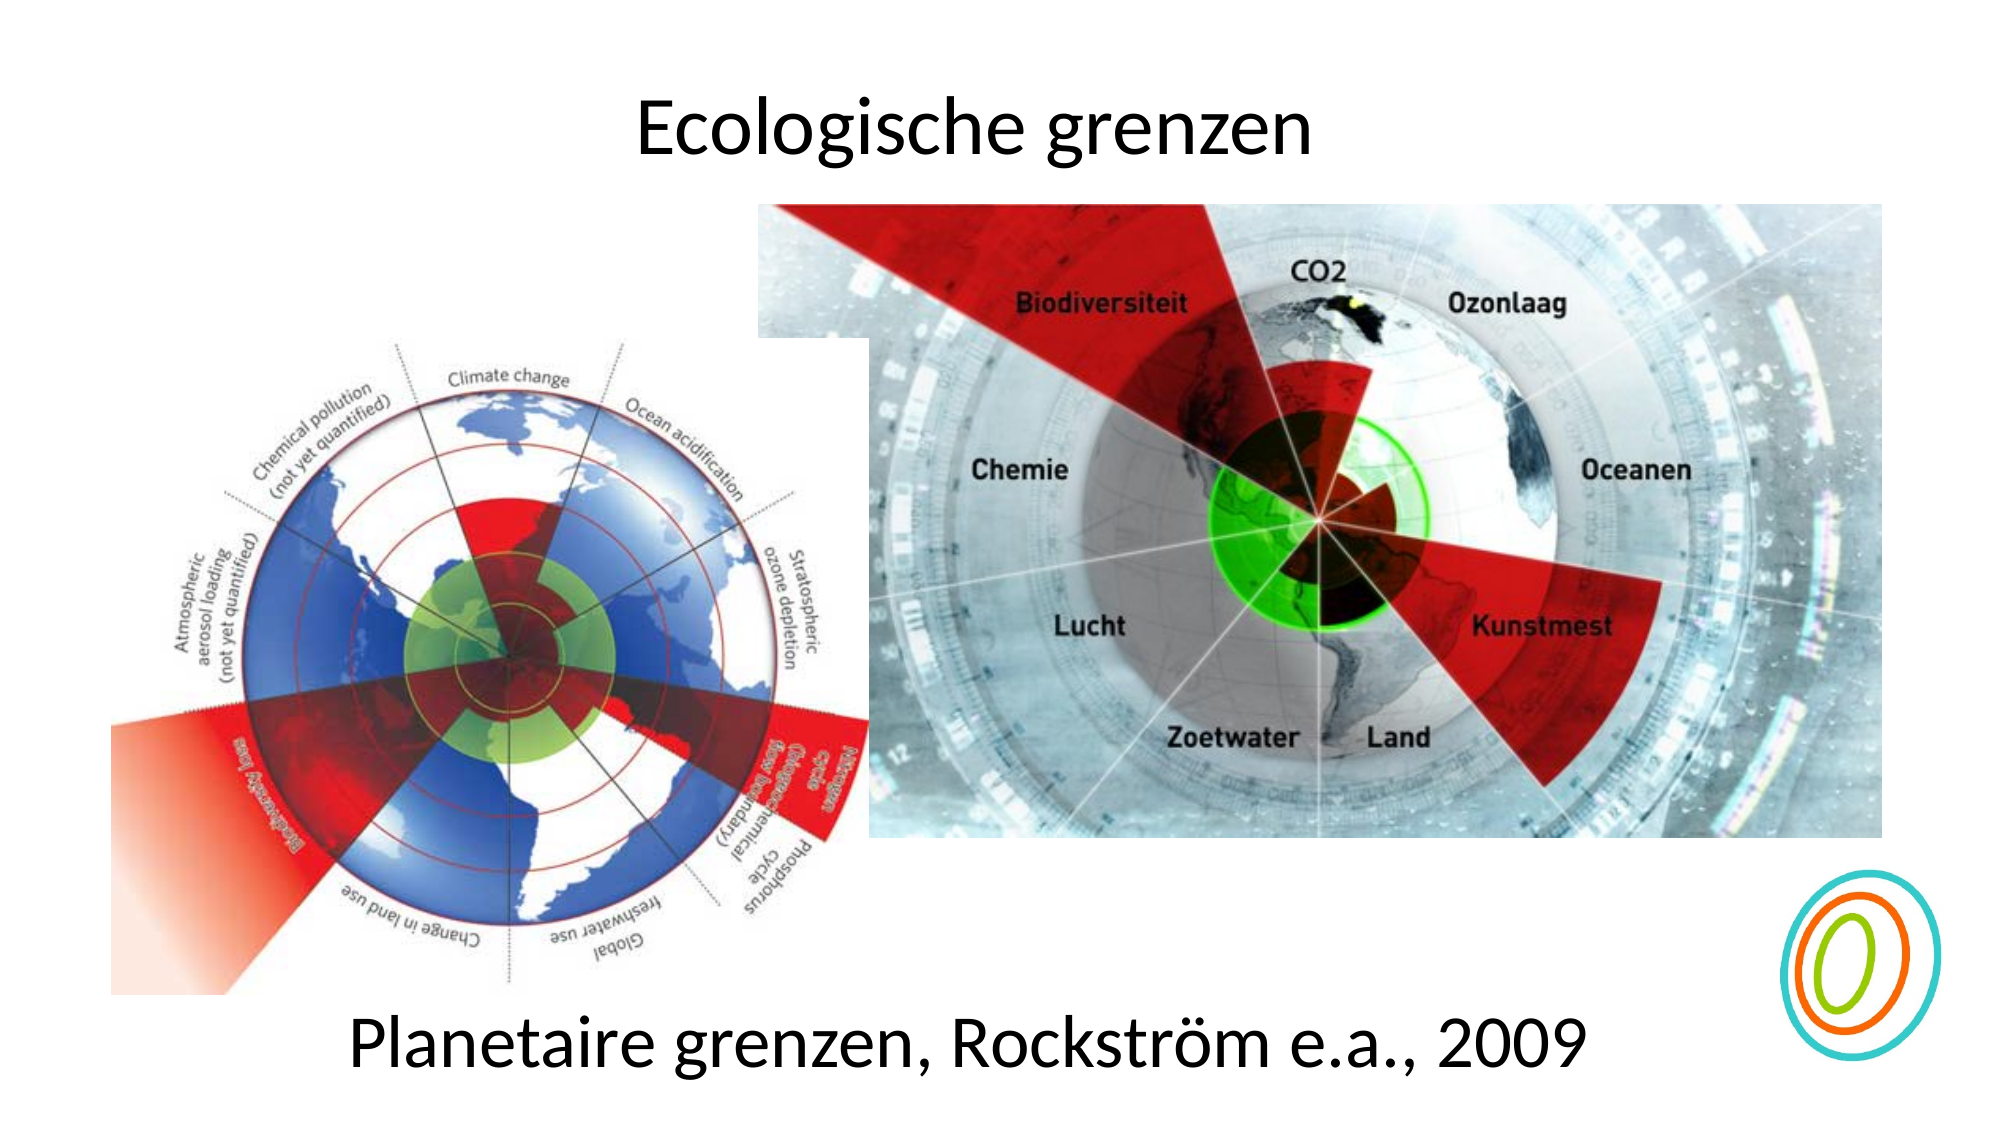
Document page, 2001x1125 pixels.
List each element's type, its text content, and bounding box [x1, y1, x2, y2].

picture [1769, 862, 1956, 1067]
subtitle Planetaire grenzen, Rockström e.a., 2009 [297, 995, 1640, 1125]
picture [111, 204, 1882, 995]
title Ecologische grenzen [222, 8, 1728, 180]
